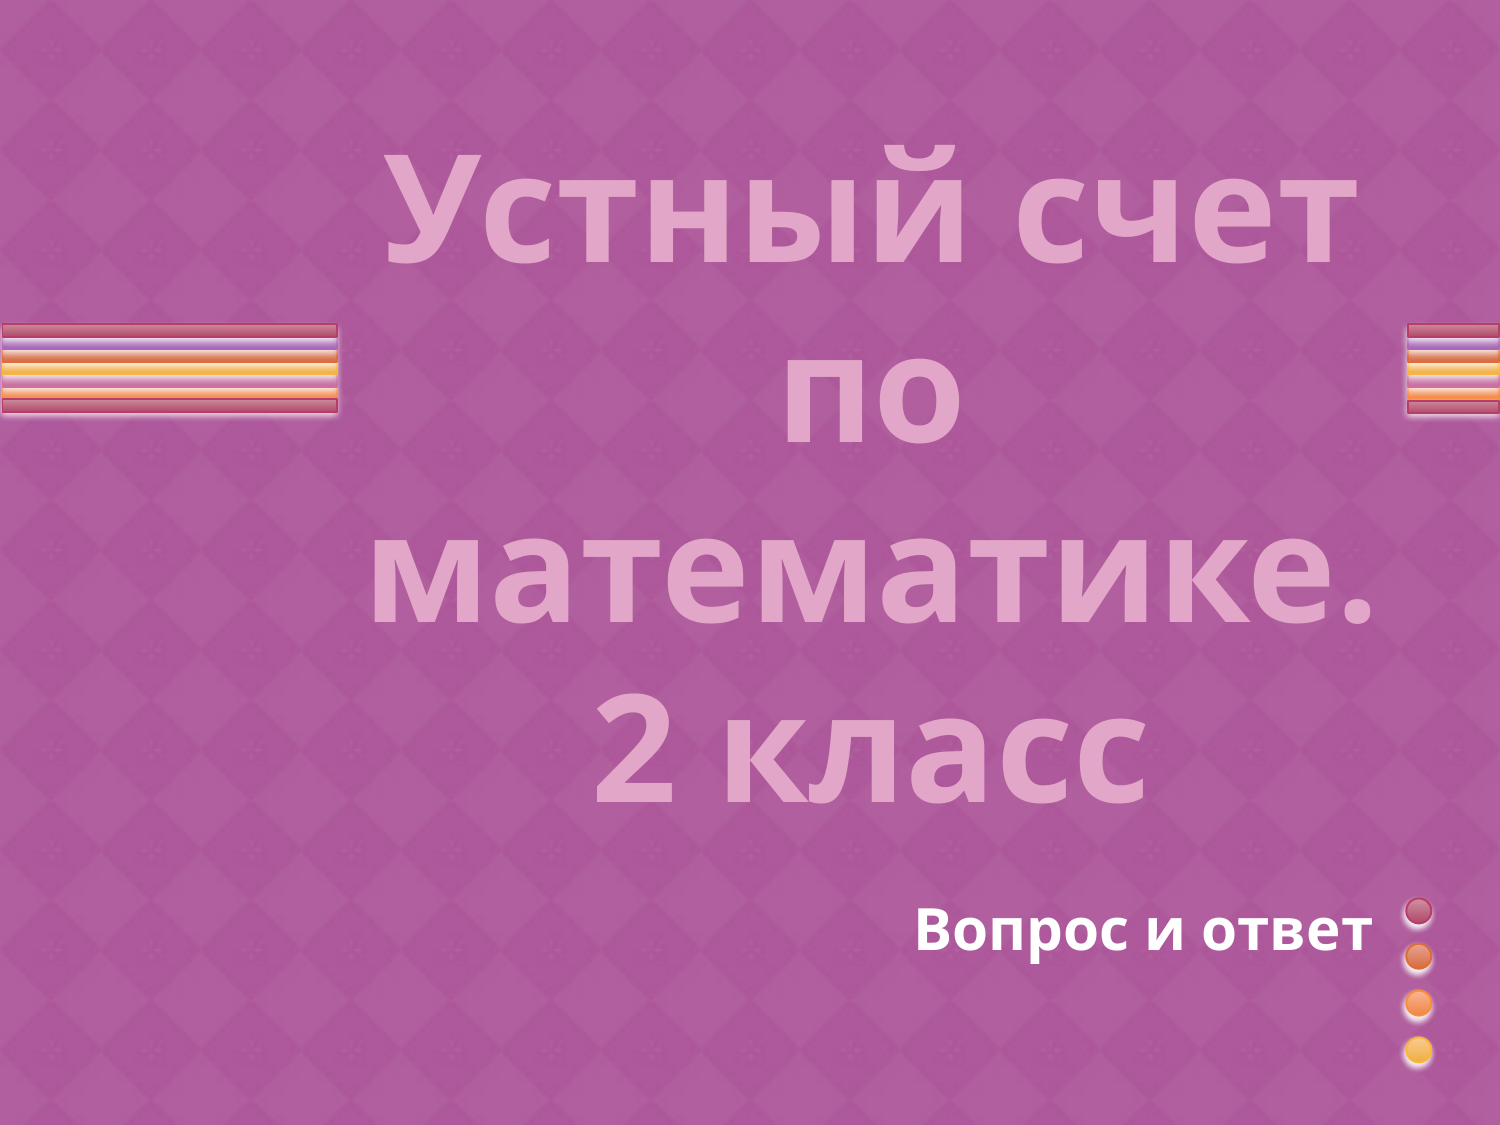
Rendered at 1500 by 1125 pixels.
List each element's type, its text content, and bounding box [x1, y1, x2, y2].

title Устный счет по математике. 2 класс [337, 46, 1406, 899]
subtitle Вопрос и ответ [75, 885, 1404, 1011]
text_box [1405, 1036, 1433, 1064]
text_box [1405, 989, 1433, 1017]
text_box [1405, 897, 1433, 925]
text_box [1405, 942, 1433, 970]
